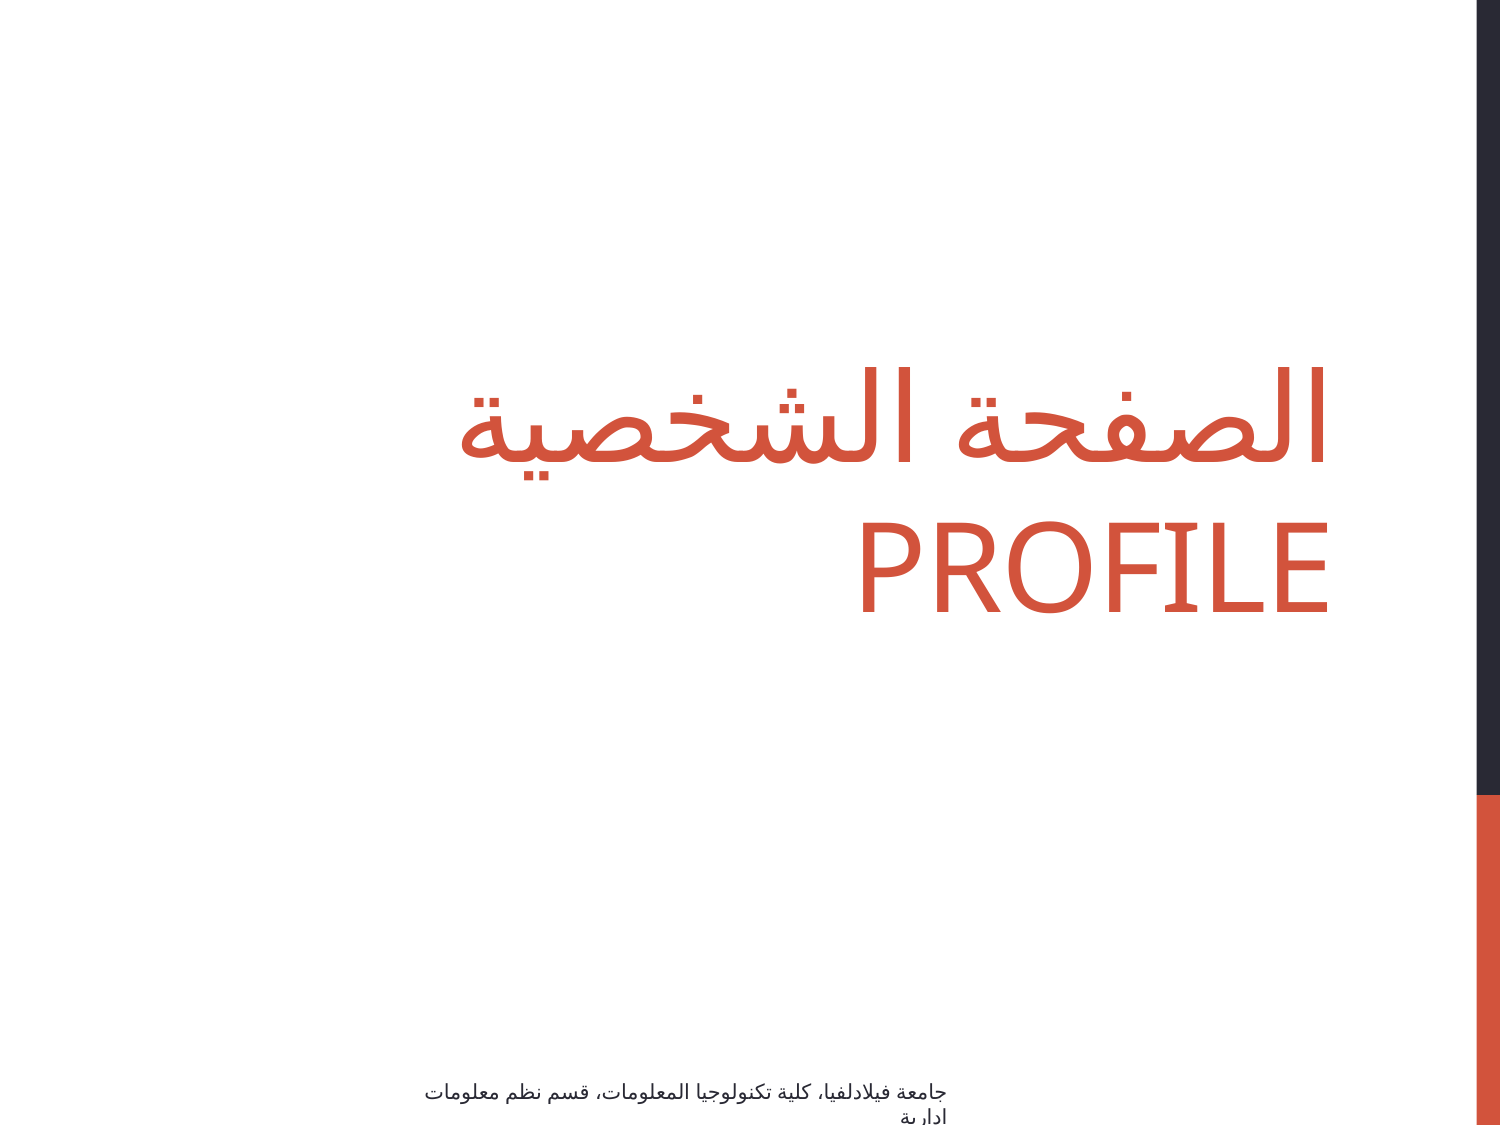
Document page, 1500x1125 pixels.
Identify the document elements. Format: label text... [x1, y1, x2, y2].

title الصفحة الشخصية Profile [75, 37, 1350, 788]
